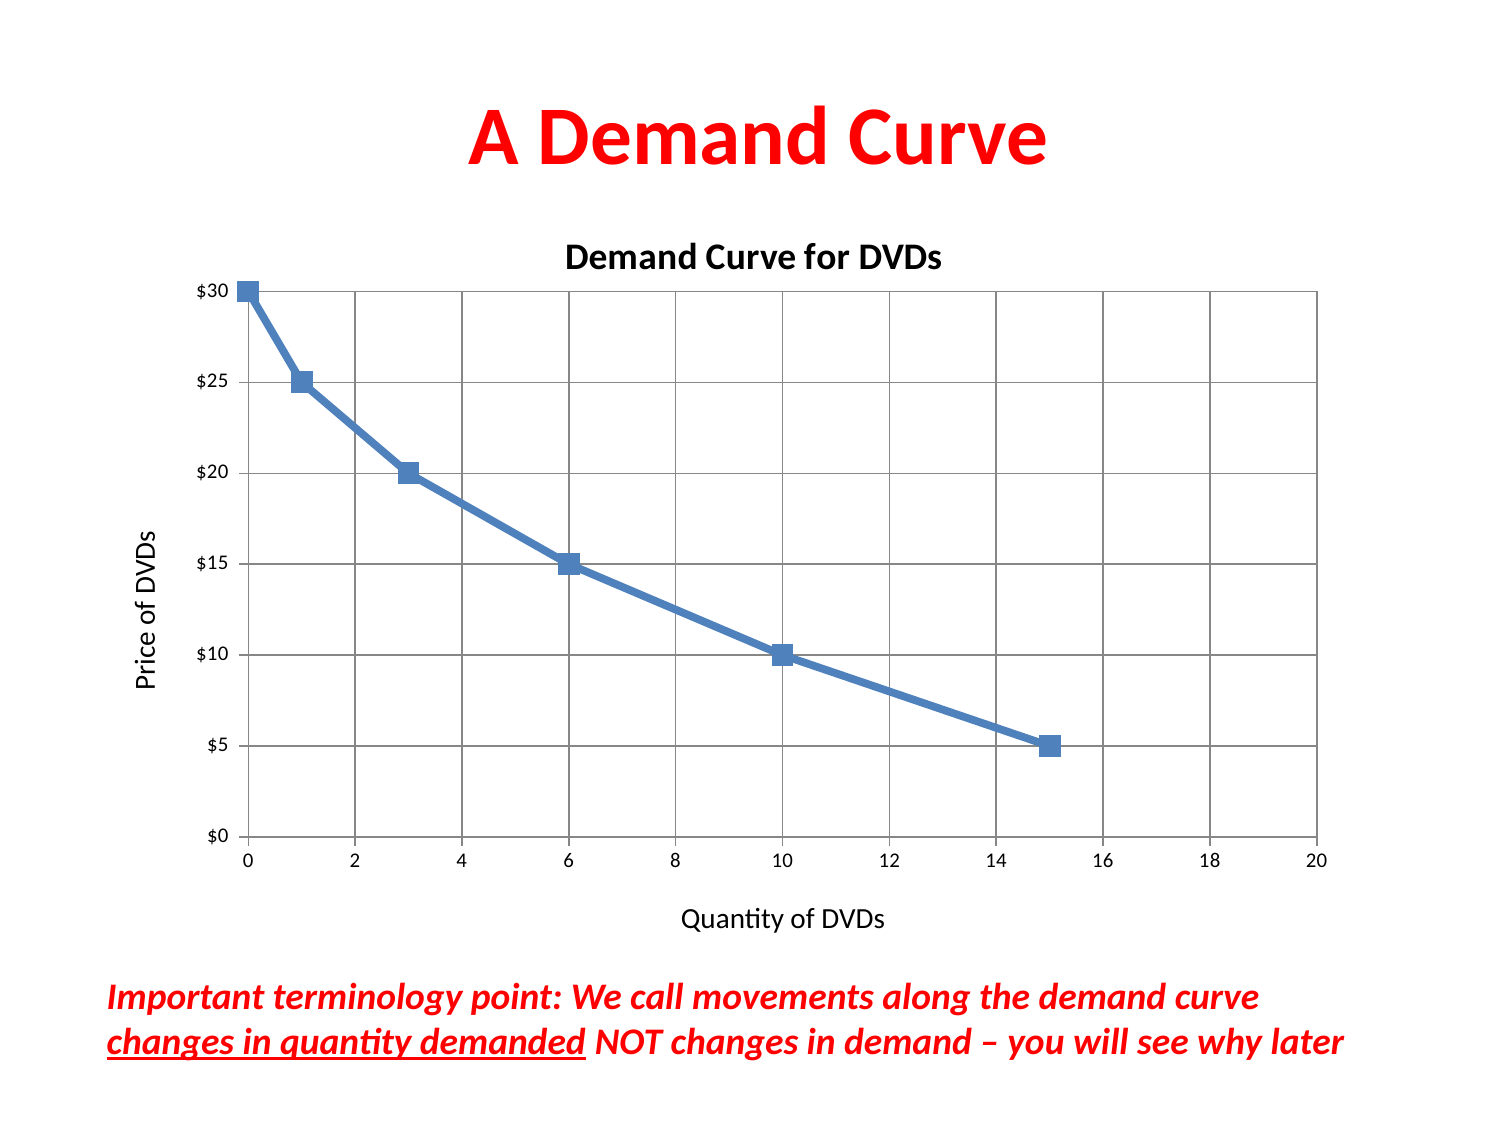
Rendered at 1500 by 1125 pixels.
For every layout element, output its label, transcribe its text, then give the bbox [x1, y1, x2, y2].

text_box Price of DVDs [118, 515, 163, 706]
text_box A Demand Curve [91, 73, 1426, 189]
chart [168, 207, 1341, 894]
text_box Quantity of DVDs [666, 902, 901, 942]
text_box Important terminology point: We call movements along the demand curve changes in quantity demanded NOT changes in demand – you will see why later [91, 964, 1385, 1070]
